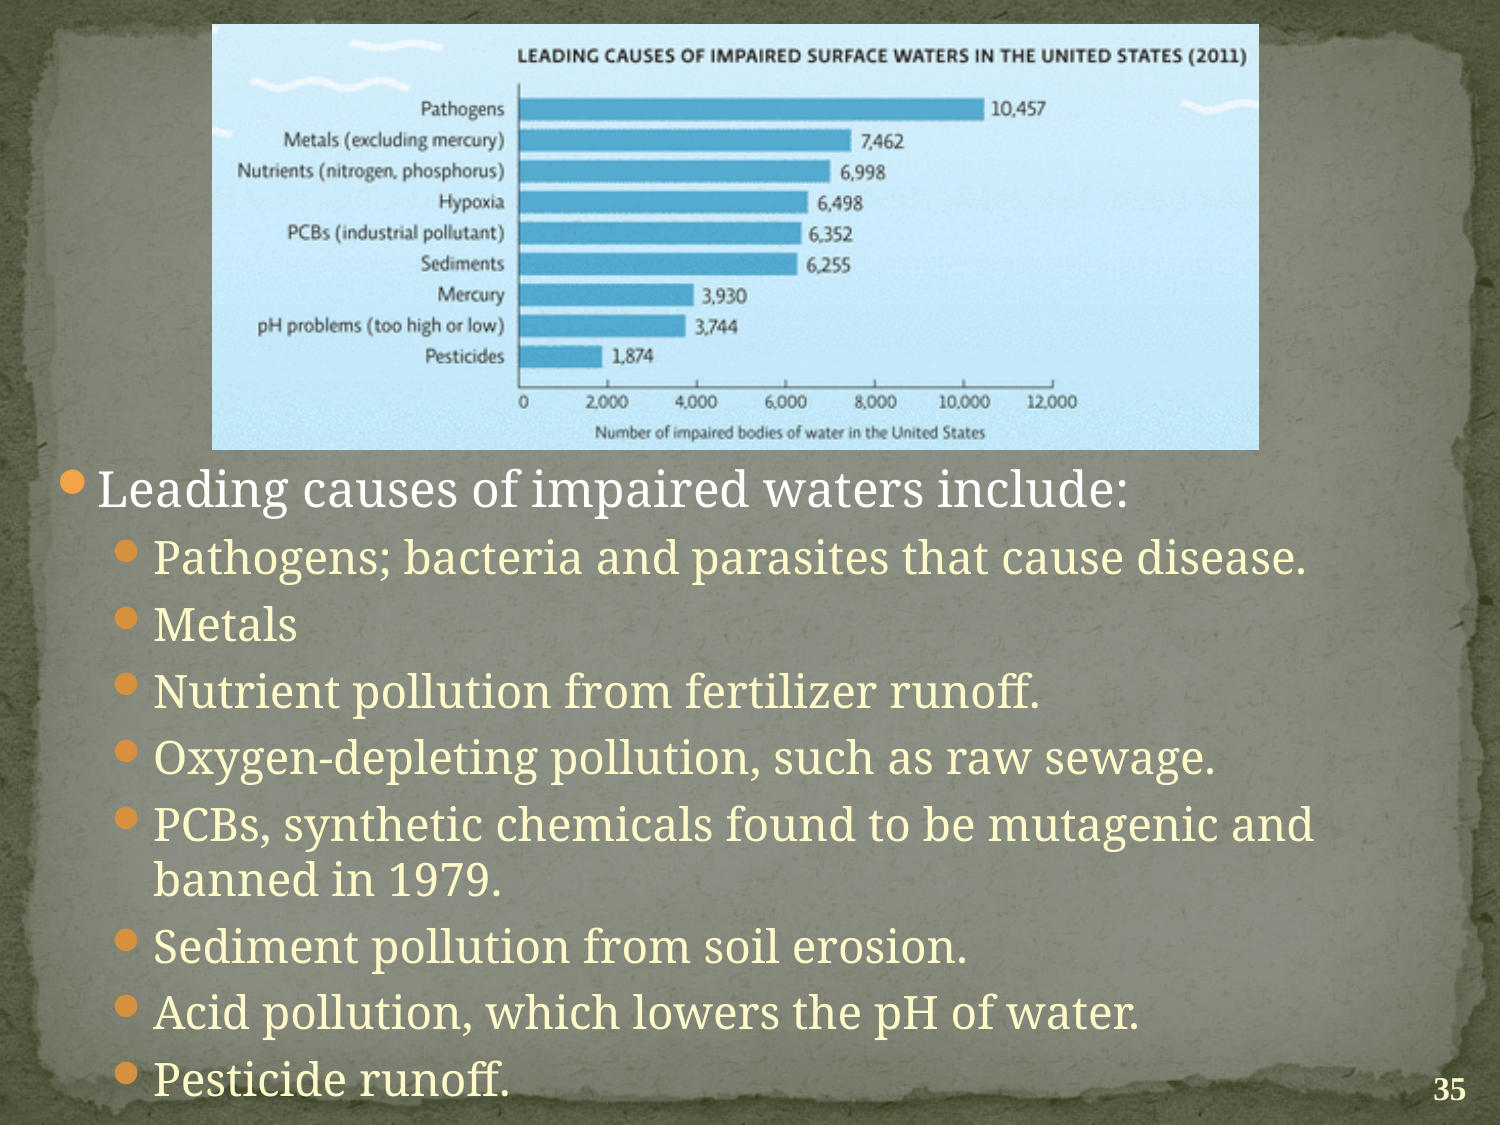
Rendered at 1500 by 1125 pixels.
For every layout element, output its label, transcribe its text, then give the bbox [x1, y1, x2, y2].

list Leading causes of impaired waters include: Pathogens; bacteria and parasites that cause disease. Metals Nutrient pollution from fertilizer runoff. Oxygen-depleting pollution, such as raw sewage. PCBs, synthetic chemicals found to be mutagenic and banned in 1979. Sediment pollution from soil erosion. Acid pollution, which lowers the pH of water. Pesticide runoff. [41, 450, 1430, 1125]
picture [212, 24, 1259, 452]
slide_number 35 [1400, 1050, 1500, 1125]
